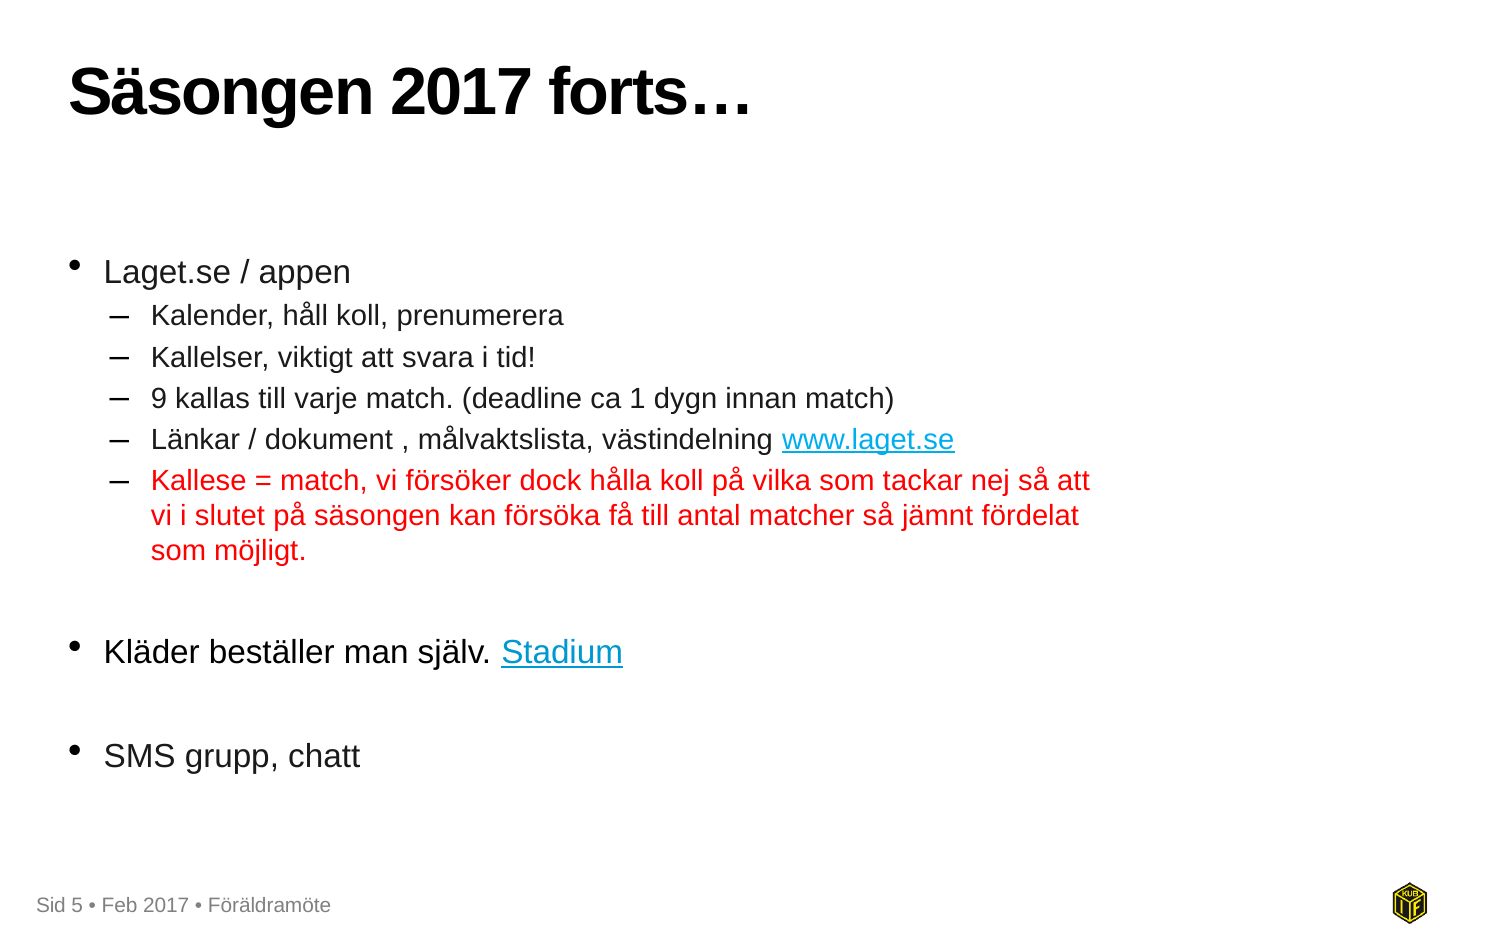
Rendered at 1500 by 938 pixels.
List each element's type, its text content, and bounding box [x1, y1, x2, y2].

title Säsongen 2017 forts… [53, 15, 1441, 172]
list Laget.se / appen Kalender, håll koll, prenumerera Kallelser, viktigt att svara i tid! 9 kallas till varje match. (deadline ca 1 dygn innan match) Länkar / dokument , målvaktslista, västindelning www.laget.se Kallese = match, vi försöker dock hålla koll på vilka som tackar nej så att vi i slutet på säsongen kan försöka få till antal matcher så jämnt fördelat som möjligt. Kläder beställer man själv. Stadium SMS grupp, chatt [53, 180, 1117, 824]
picture [1372, 882, 1447, 924]
